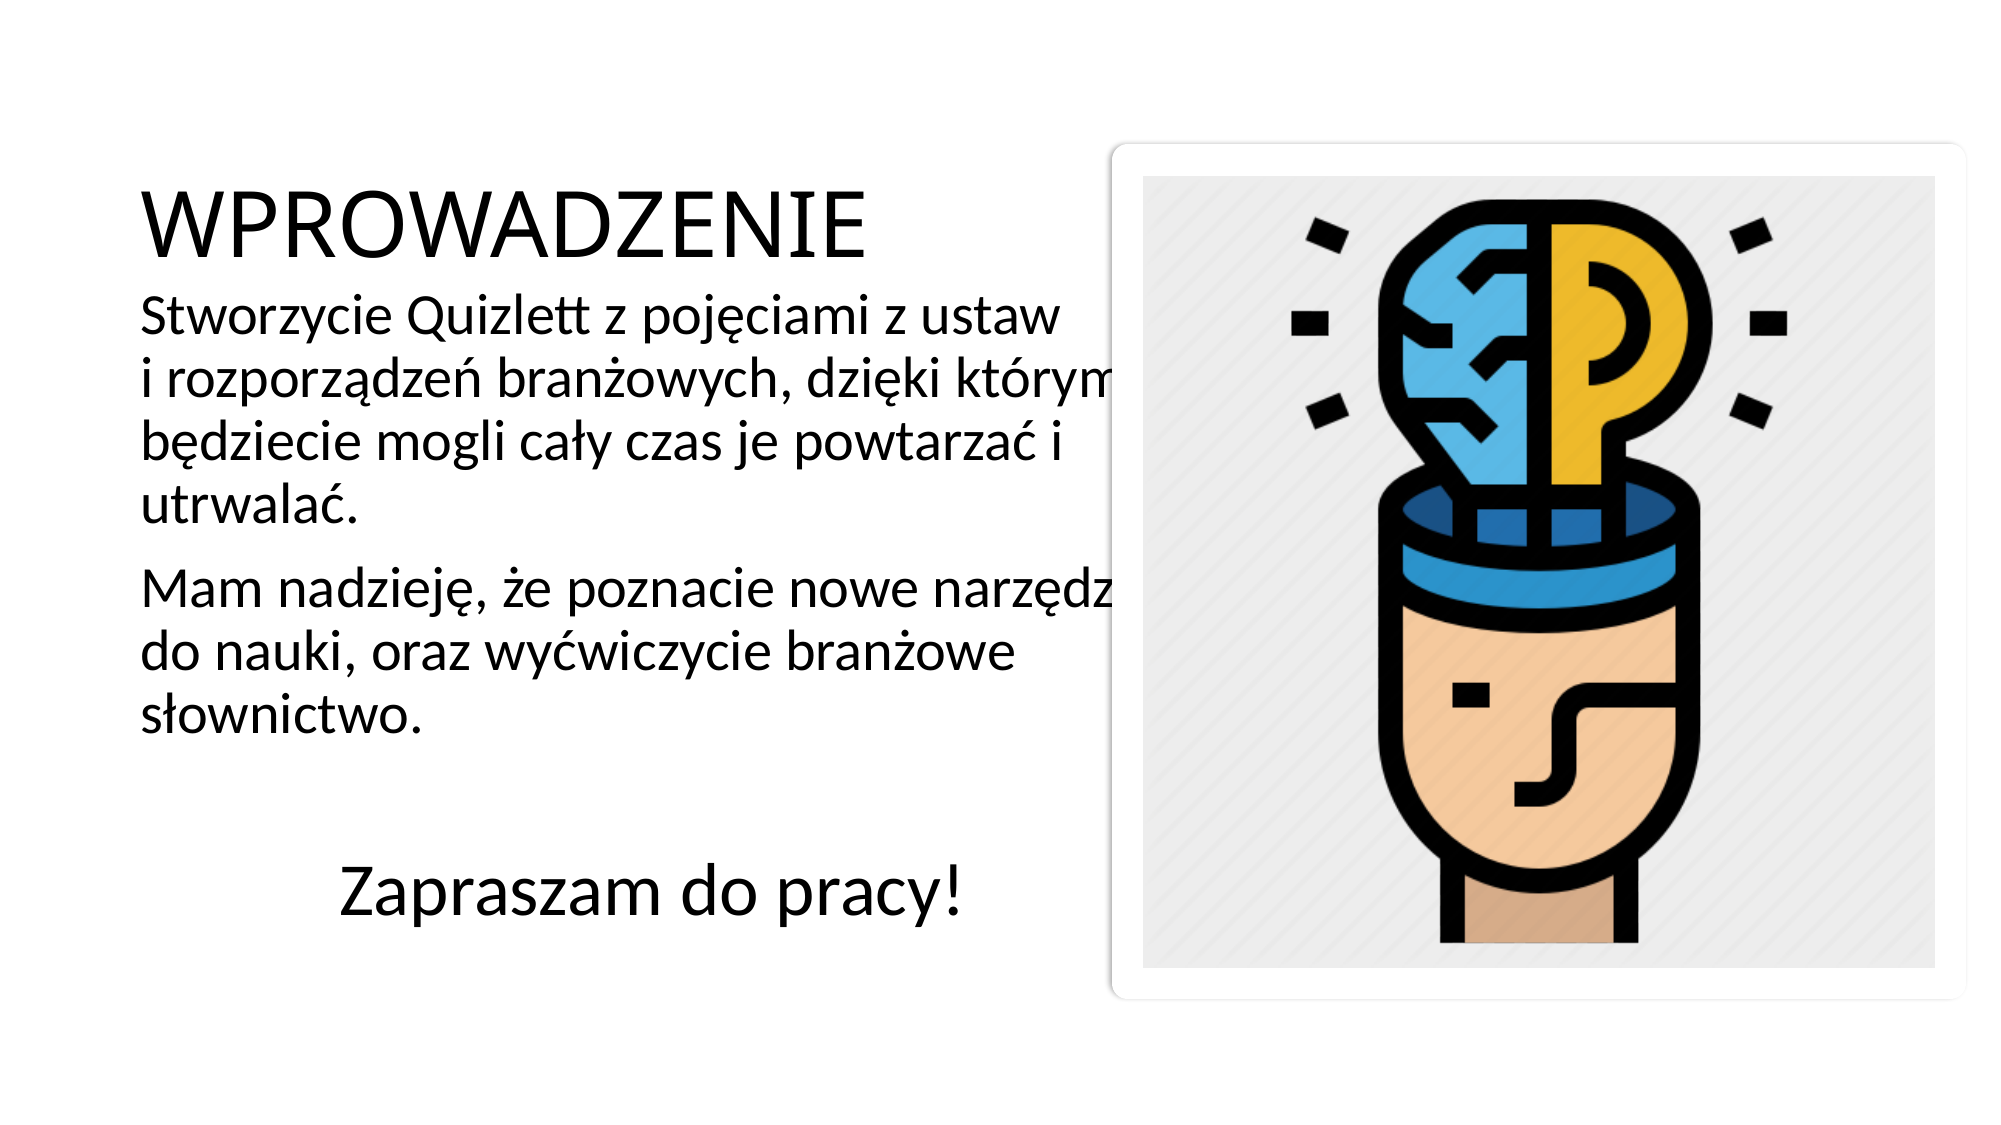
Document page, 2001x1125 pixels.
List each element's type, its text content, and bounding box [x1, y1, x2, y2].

title WPROWADZENIE [125, 118, 1625, 276]
picture [1143, 175, 1936, 968]
list Stworzycie Quizlett z pojęciami z ustaw i rozporządzeń branżowych, dzięki którym będziecie mogli cały czas je powtarzać i utrwalać. Mam nadzieję, że poznacie nowe narzędzie do nauki, oraz wyćwiczycie branżowe słownictwo. Zapraszam do pracy! [125, 276, 1118, 1000]
